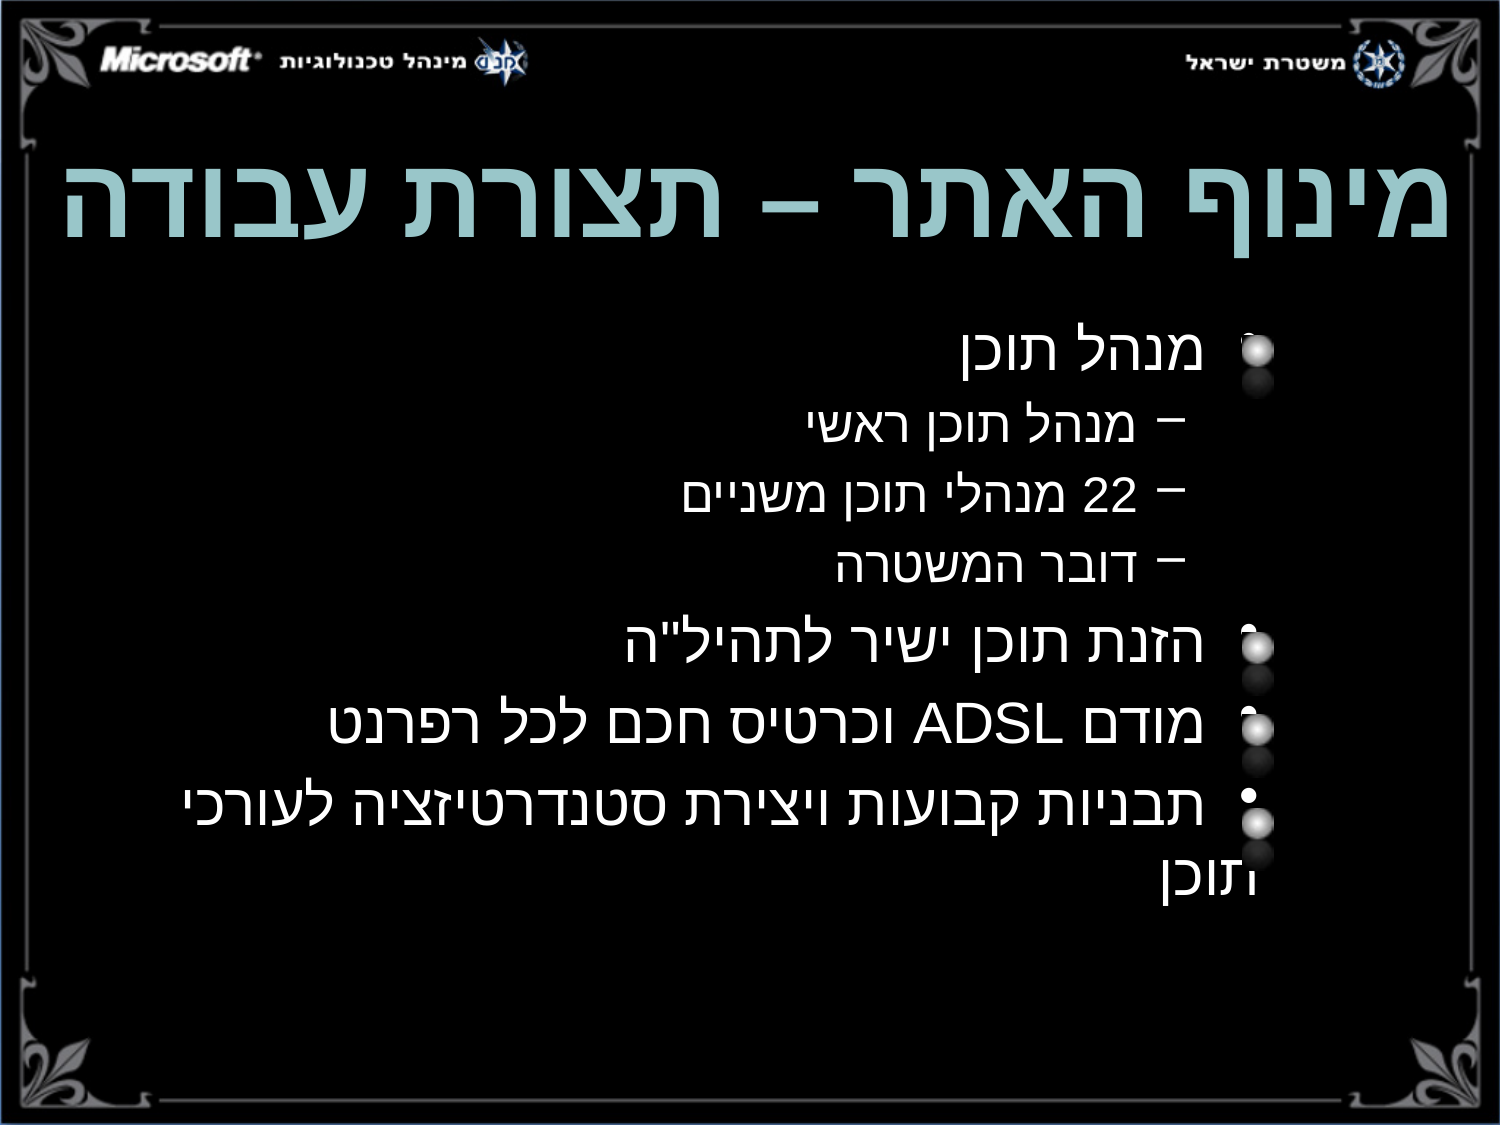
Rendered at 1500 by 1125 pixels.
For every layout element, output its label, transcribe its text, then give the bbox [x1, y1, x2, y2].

text_box מינוף האתר – תצורת עבודה [43, 117, 1473, 268]
picture [0, 0, 1500, 1125]
subtitle מנהל תוכן מנהל תוכן ראשי 22 מנהלי תוכן משניים דובר המשטרה הזנת תוכן ישיר לתהיל"ה מודם ADSL וכרטיס חכם לכל רפרנט תבניות קבועות ויצירת סטנדרטיזציה לעורכי תוכן להוסיף שקף של החווה [81, 304, 1276, 1067]
